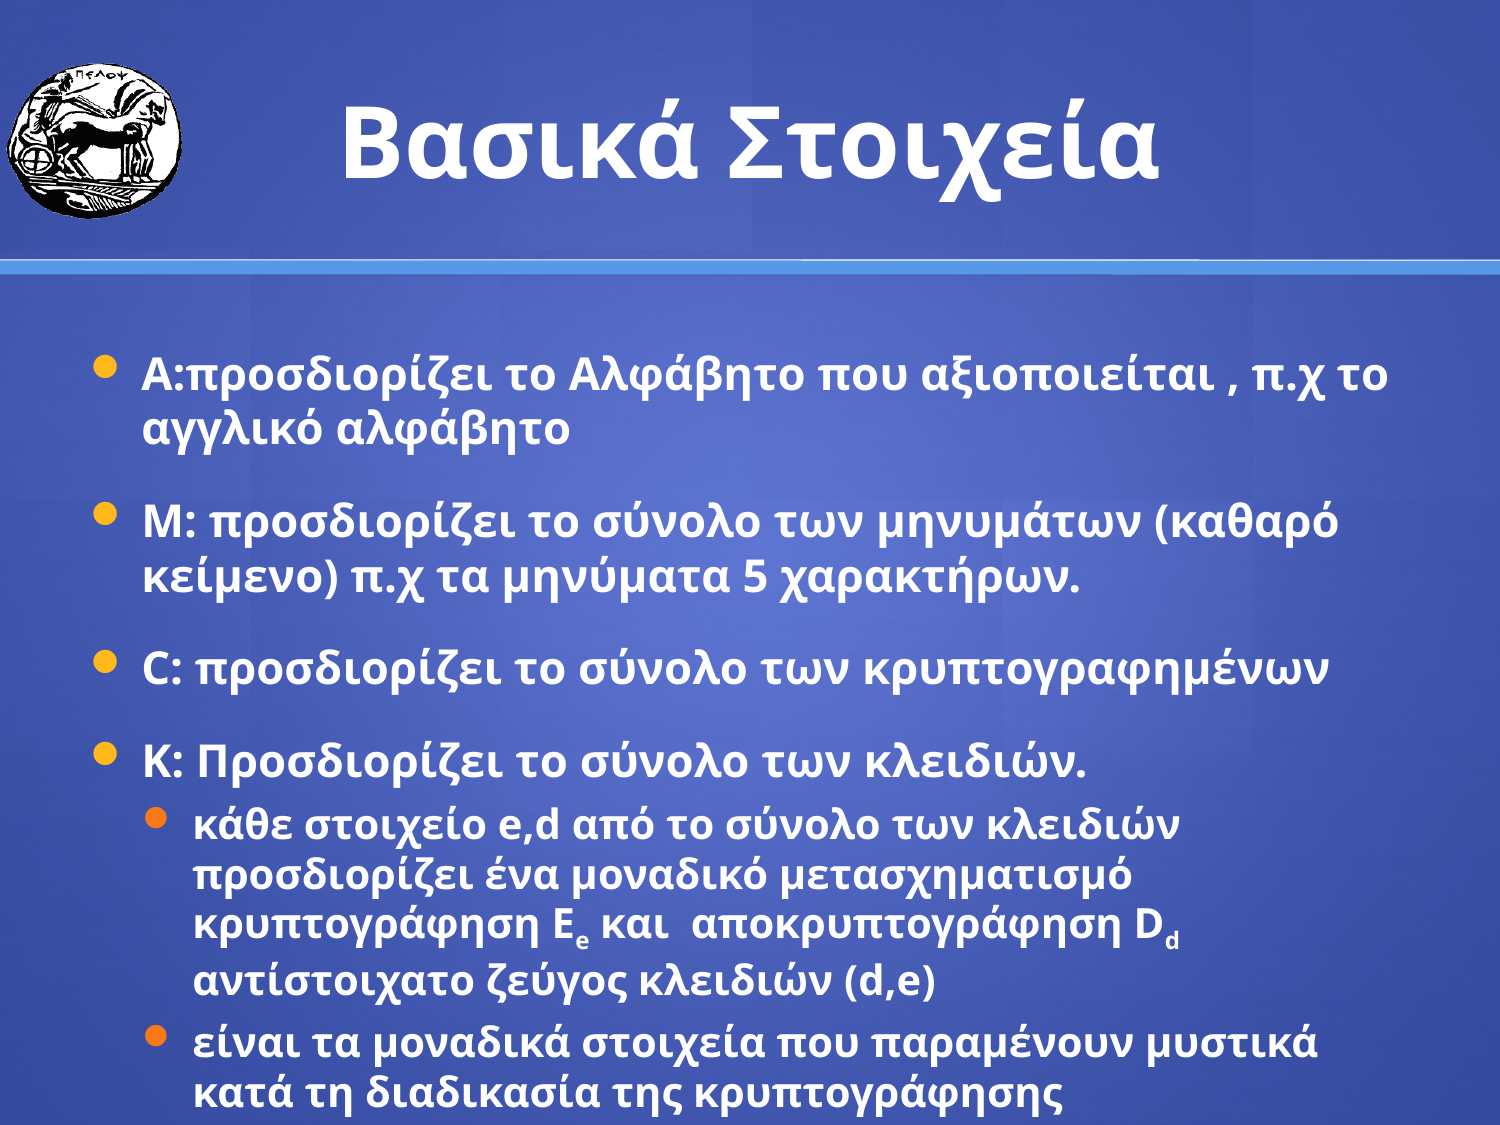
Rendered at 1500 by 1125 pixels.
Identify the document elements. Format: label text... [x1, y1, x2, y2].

title Βασικά Στοιχεία [75, 45, 1425, 233]
picture [0, 57, 75, 225]
list Α:προσδιορίζει το Αλφάβητο που αξιοποιείται , π.χ το αγγλικό αλφάβητο Μ: προσδιορίζει το σύνολο των μηνυμάτων (καθαρό κείμενο) π.χ τα μηνύματα 5 χαρακτήρων. C: προσδιορίζει το σύνολο των κρυπτογραφημένων Κ: Προσδιορίζει το σύνολο των κλειδιών. κάθε στοιχείο e,d από το σύνολο των κλειδιών προσδιορίζει ένα μοναδικό μετασχηματισμό κρυπτογράφηση Εe και αποκρυπτογράφηση Dd αντίστοιχατο ζεύγος κλειδιών (d,e) είναι τα μοναδικά στοιχεία που παραμένουν μυστικά κατά τη διαδικασία της κρυπτογράφησης [75, 337, 1425, 1125]
